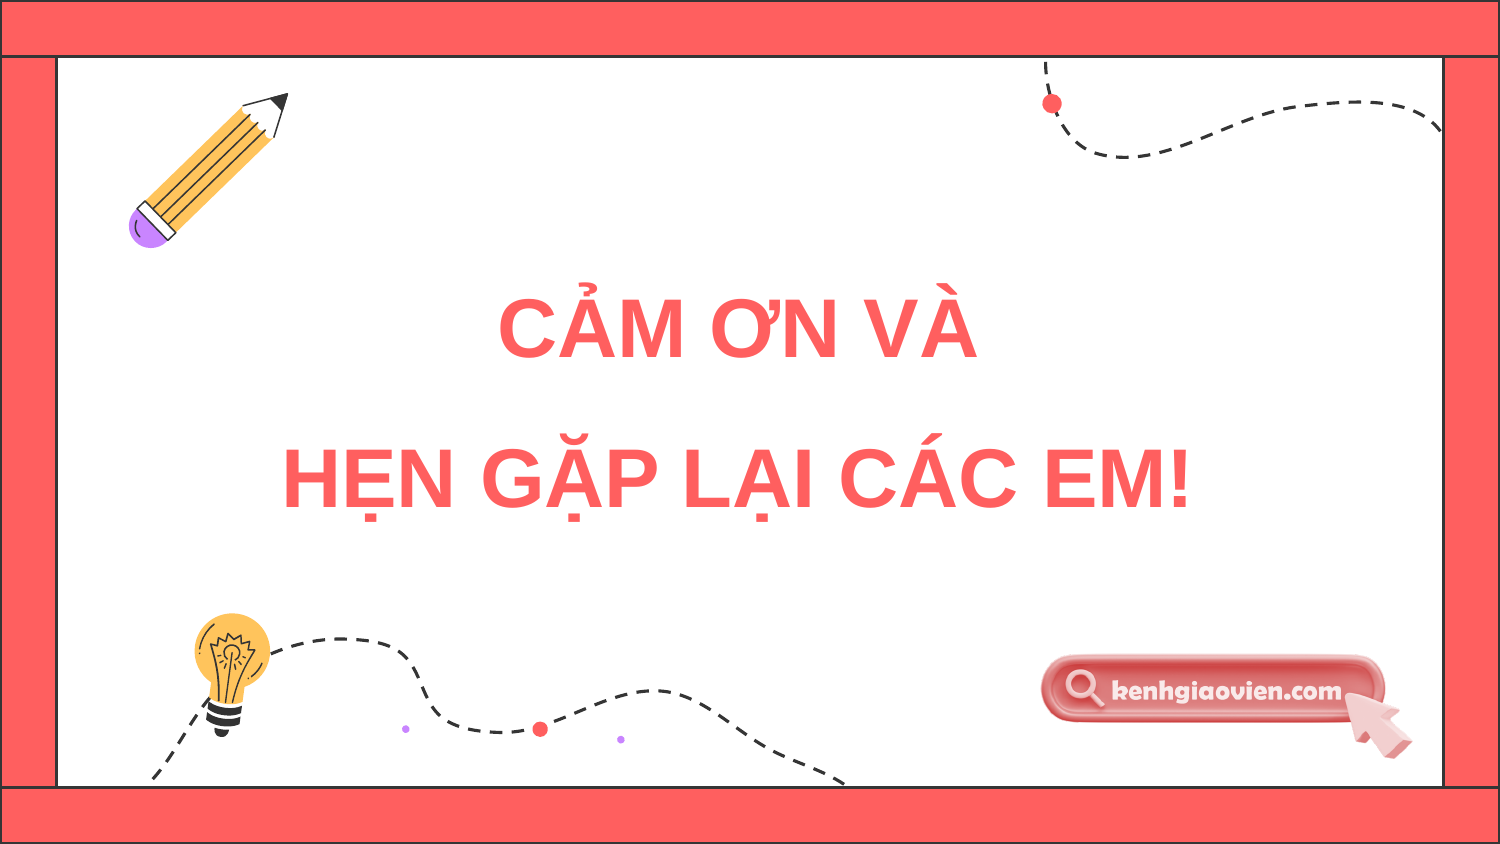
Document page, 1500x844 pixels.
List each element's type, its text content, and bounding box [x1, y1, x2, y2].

picture [1040, 653, 1413, 759]
text_box [1045, 61, 1443, 158]
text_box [128, 93, 288, 249]
text_box [1042, 93, 1062, 114]
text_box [147, 608, 845, 785]
text_box CẢM ƠN VÀ HẸN GẶP LẠI CÁC EM! [0, 216, 1500, 532]
